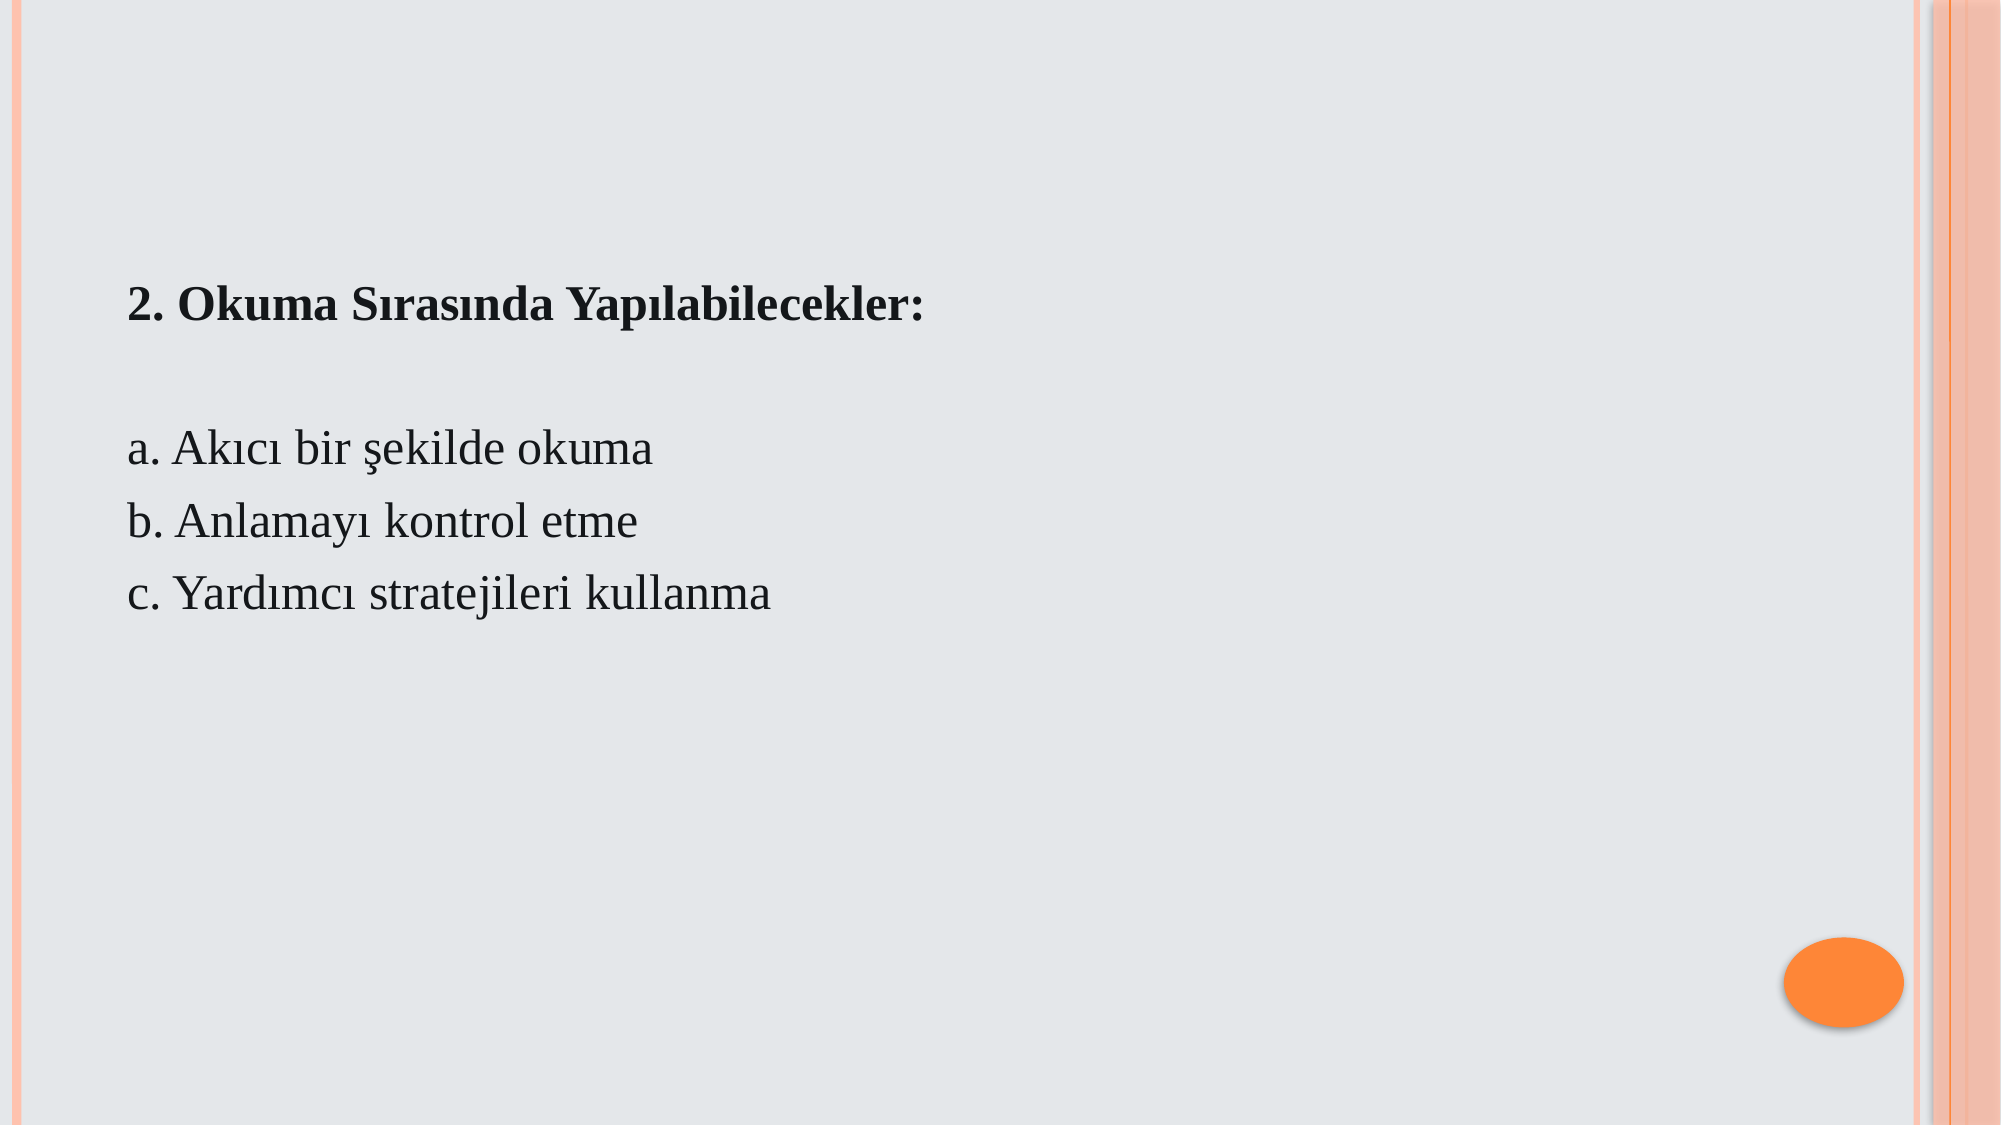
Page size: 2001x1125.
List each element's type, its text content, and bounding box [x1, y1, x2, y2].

list 2. Okuma Sırasında Yapılabilecekler: a. Akıcı bir şekilde okuma b. Anlamayı kontrol etme c. Yardımcı stratejileri kullanma [99, 262, 1734, 1062]
